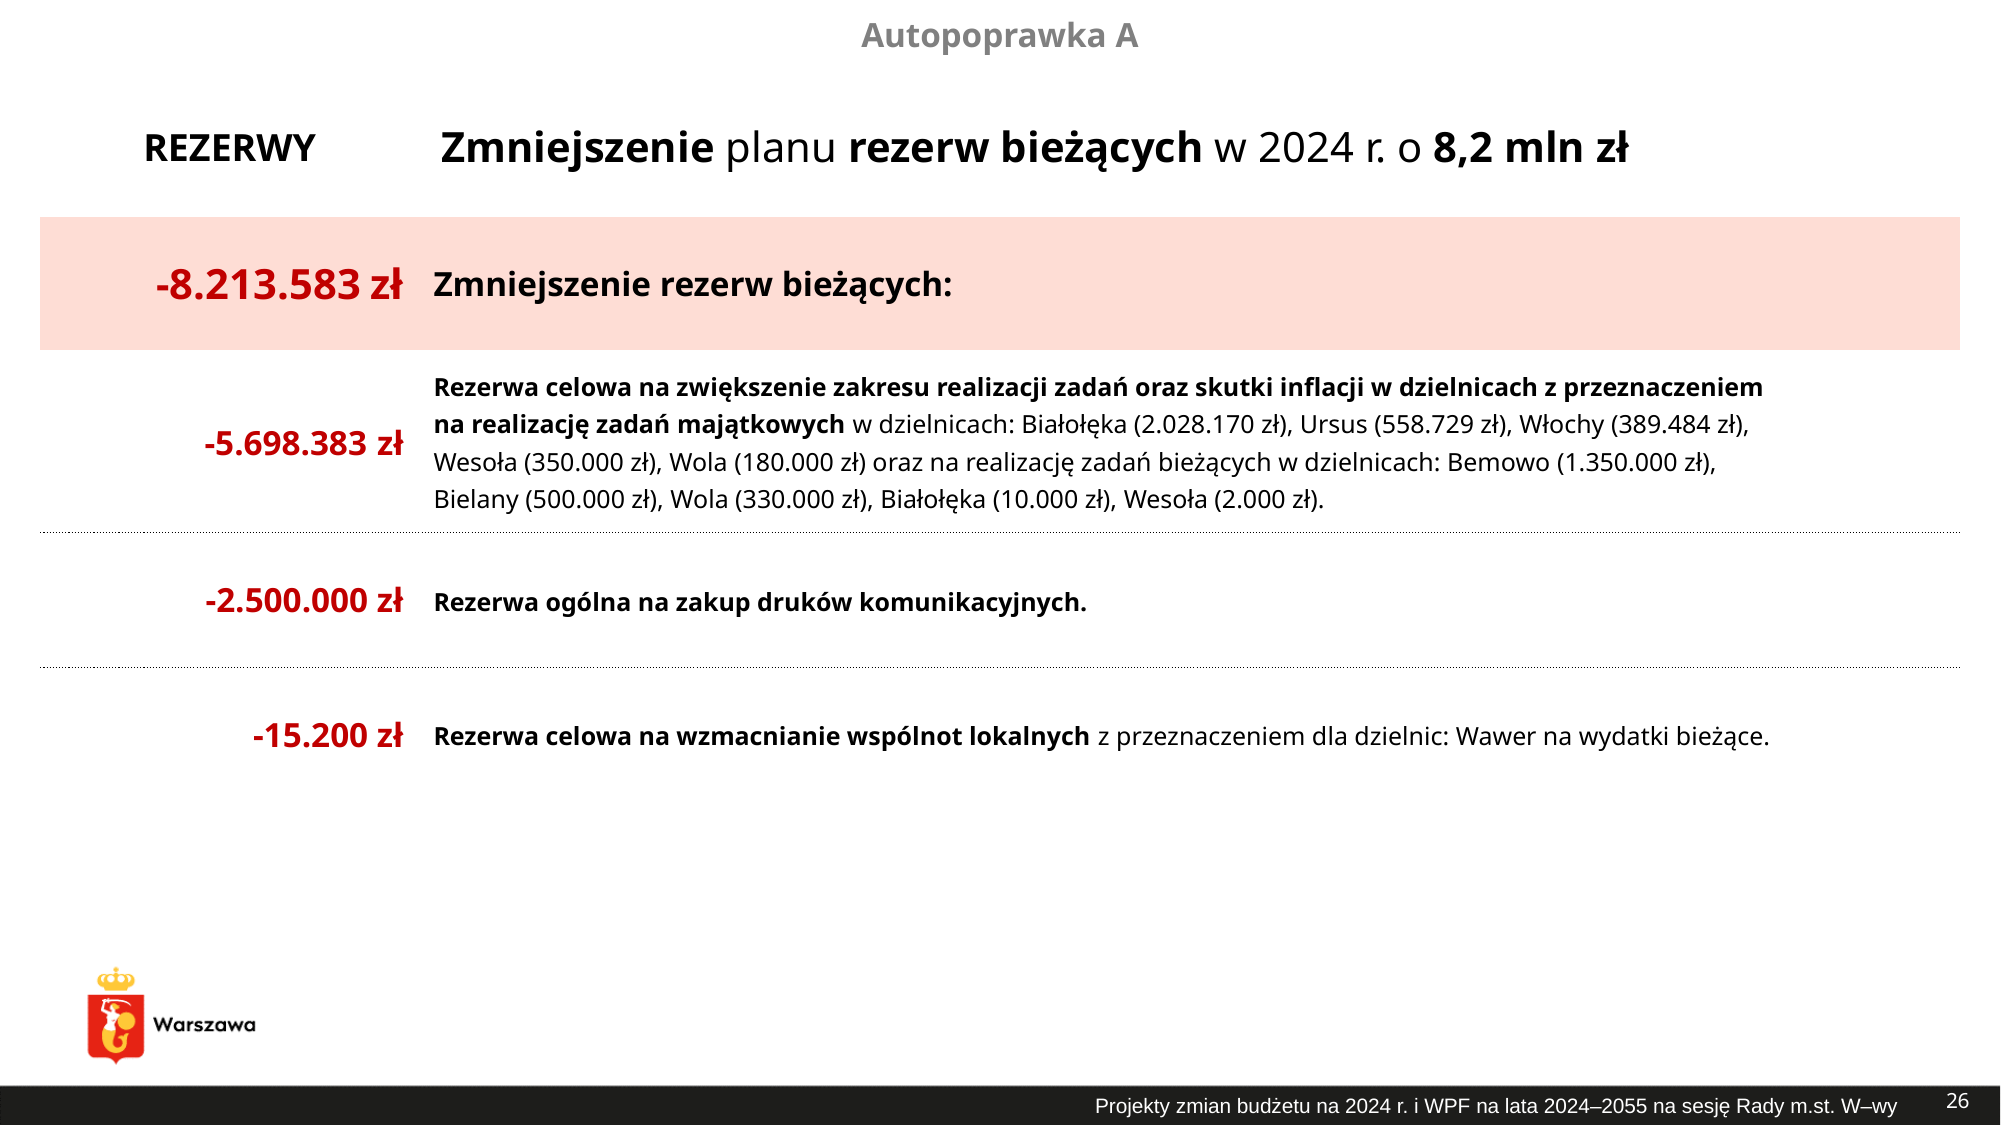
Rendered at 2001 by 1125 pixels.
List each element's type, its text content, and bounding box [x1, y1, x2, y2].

table_cell -15.200 zł [40, 667, 419, 801]
table_cell -5.698.383 zł [40, 350, 419, 532]
table_cell Rezerwa celowa na wzmacnianie wspólnot lokalnych z przeznaczeniem dla dzielnic: Wawer na wydatki bieżące. [419, 667, 1960, 801]
footer Projekty zmian budżetu na 2024 r. i WPF na lata 2024–2055 na sesję Rady m.st. W–wy [924, 1083, 1913, 1125]
picture [0, 0, 2001, 1125]
table_cell -2.500.000 zł [40, 532, 419, 667]
table_cell Rezerwa ogólna na zakup druków komunikacyjnych. [419, 532, 1960, 667]
title Zmniejszenie planu rezerw bieżących w 2024 r. o 8,2 mln zł [426, 88, 1875, 211]
table_header -8.213.583 zł [40, 217, 419, 350]
table_cell Rezerwa celowa na zwiększenie zakresu realizacji zadań oraz skutki inflacji w dzielnicach z przeznaczeniem na realizację zadań majątkowych w dzielnicach: Białołęka (2.028.170 zł), Ursus (558.729 zł), Włochy (389.484 zł), Wesoła (350.000 zł), Wola (180.000 zł) oraz na realizację zadań bieżących w dzielnicach: Bemowo (1.350.000 zł), Bielany (500.000 zł), Wola (330.000 zł), Białołęka (10.000 zł), Wesoła (2.000 zł). [419, 350, 1960, 532]
table_header Zmniejszenie rezerw bieżących: [419, 217, 1960, 350]
text_box Autopoprawka A [291, 6, 1709, 62]
slide_number 26 [1915, 1081, 2000, 1124]
text_box REZERWY [87, 103, 373, 195]
